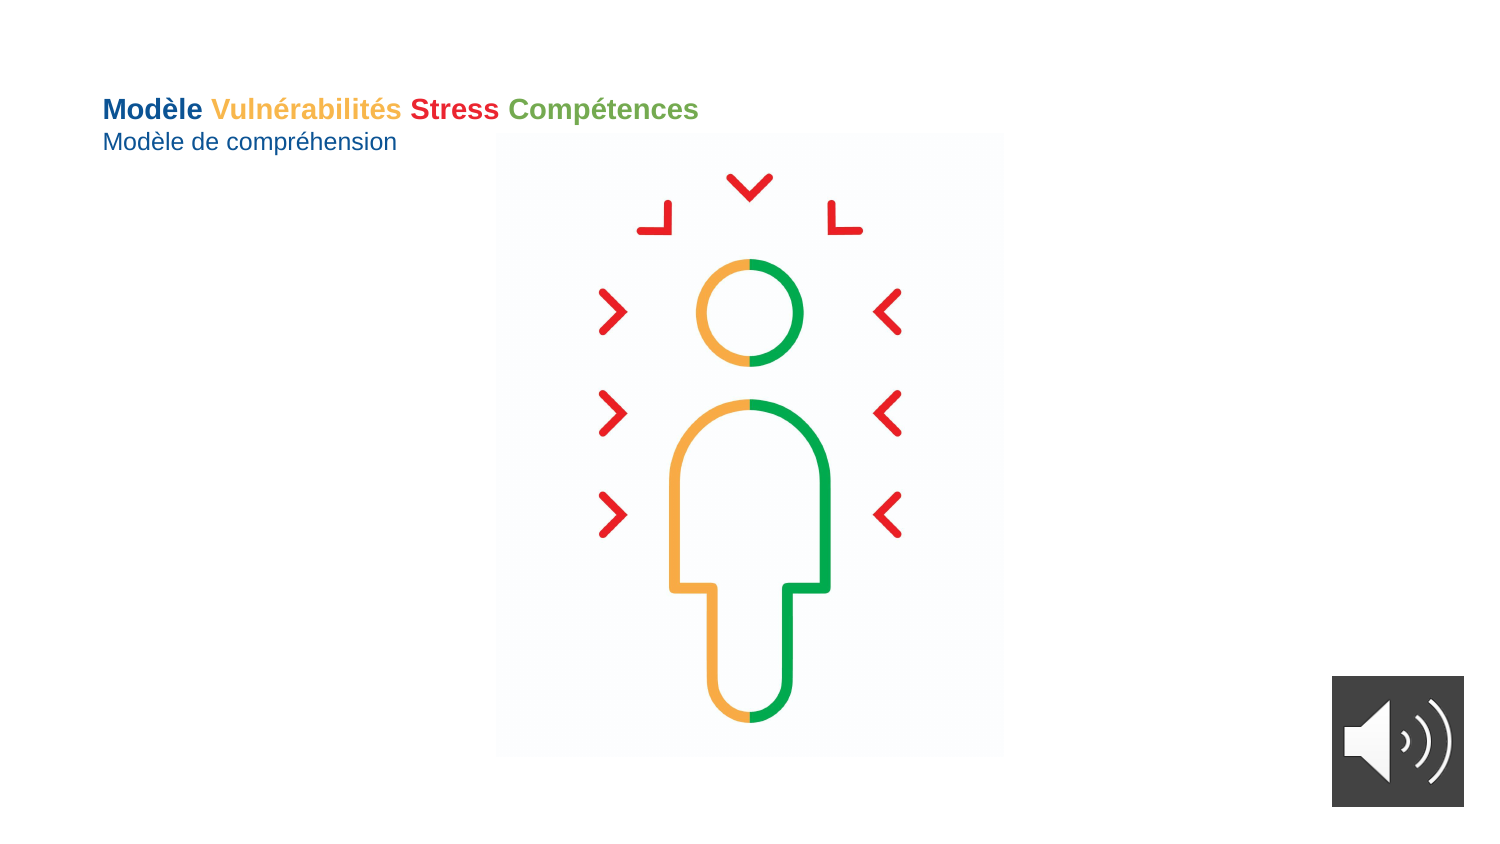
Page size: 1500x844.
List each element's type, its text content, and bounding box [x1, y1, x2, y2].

picture [495, 133, 1005, 757]
text_box Modèle Vulnérabilités Stress Compétences Modèle de compréhension [87, 75, 991, 170]
picture [1330, 674, 1465, 809]
